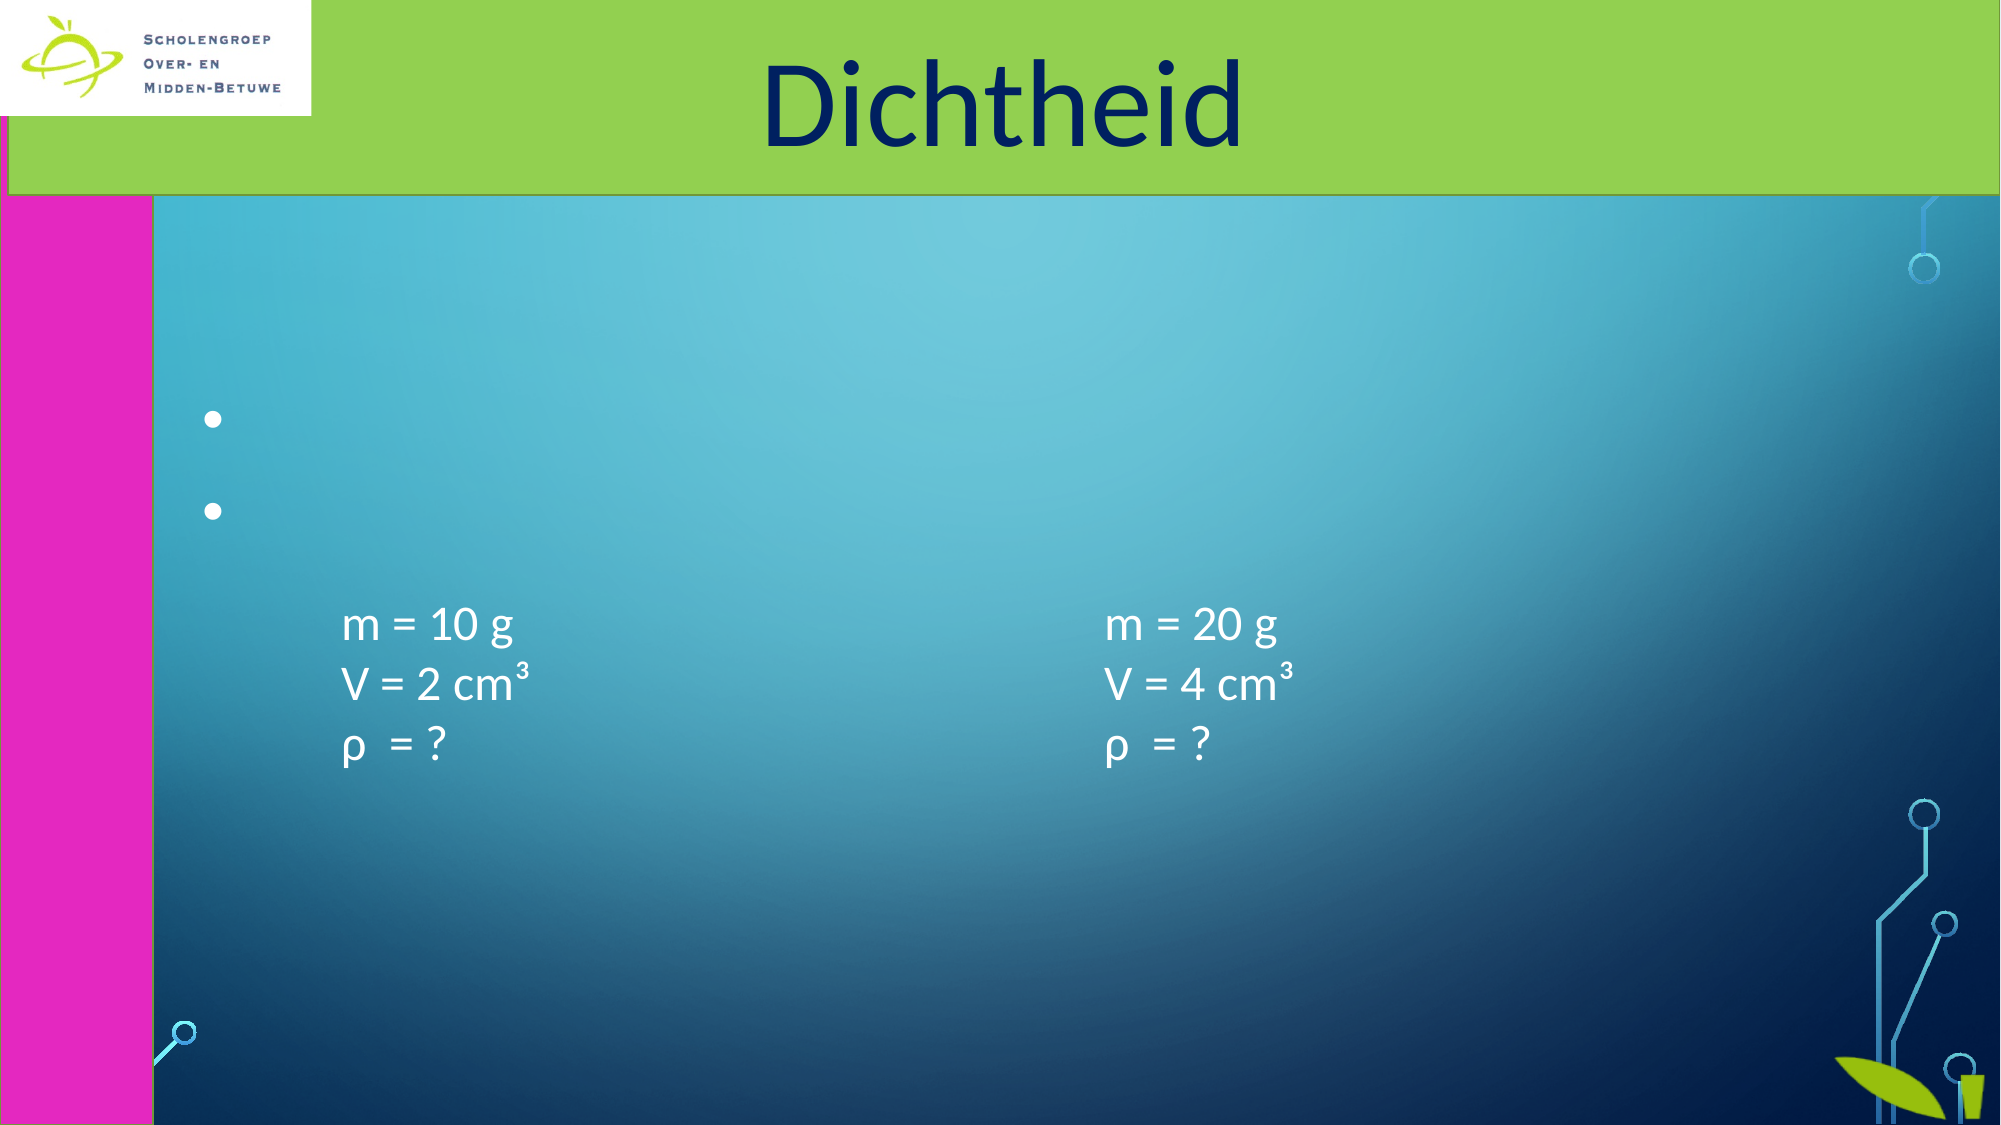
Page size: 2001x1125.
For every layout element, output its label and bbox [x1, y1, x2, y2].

text_box [0, 0, 2000, 1125]
